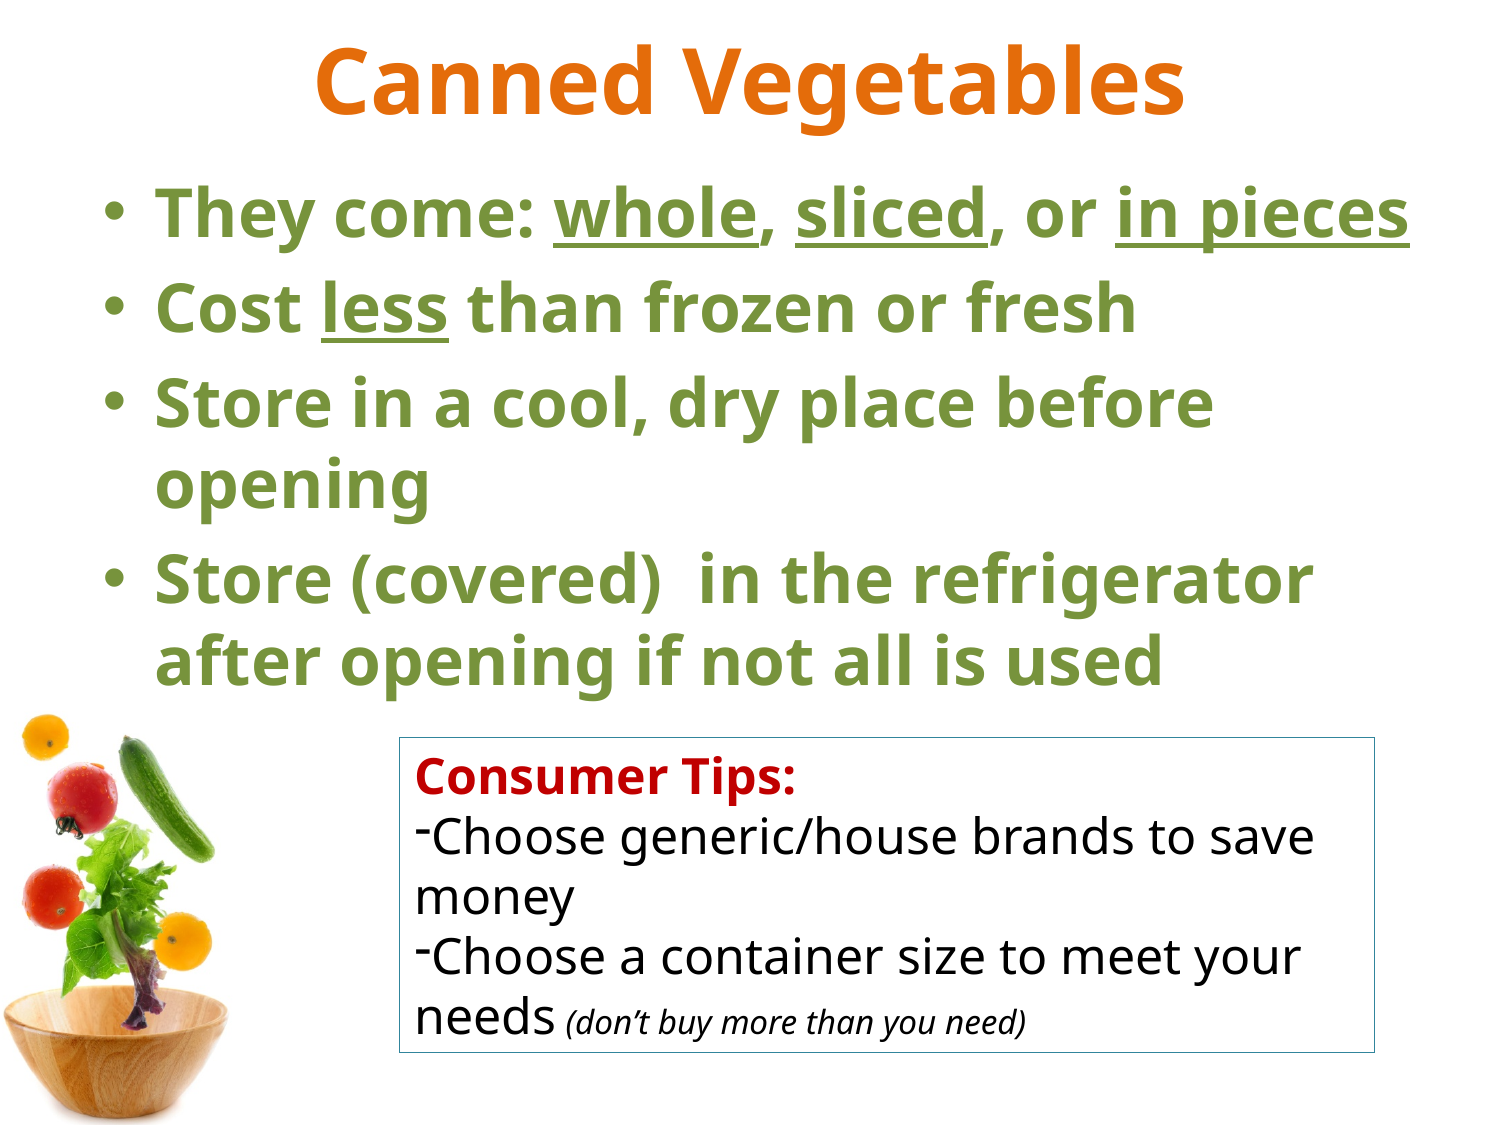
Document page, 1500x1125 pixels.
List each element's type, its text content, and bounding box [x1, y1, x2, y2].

list They come: whole, sliced, or in pieces Cost less than frozen or fresh Store in a cool, dry place before opening Store (covered) in the refrigerator after opening if not all is used [87, 162, 1438, 763]
title Canned Vegetables [75, 0, 1425, 155]
text_box Consumer Tips: Choose generic/house brands to save money Choose a container size to meet your needs (don’t buy more than you need) [399, 737, 1375, 1053]
picture [0, 667, 264, 1125]
